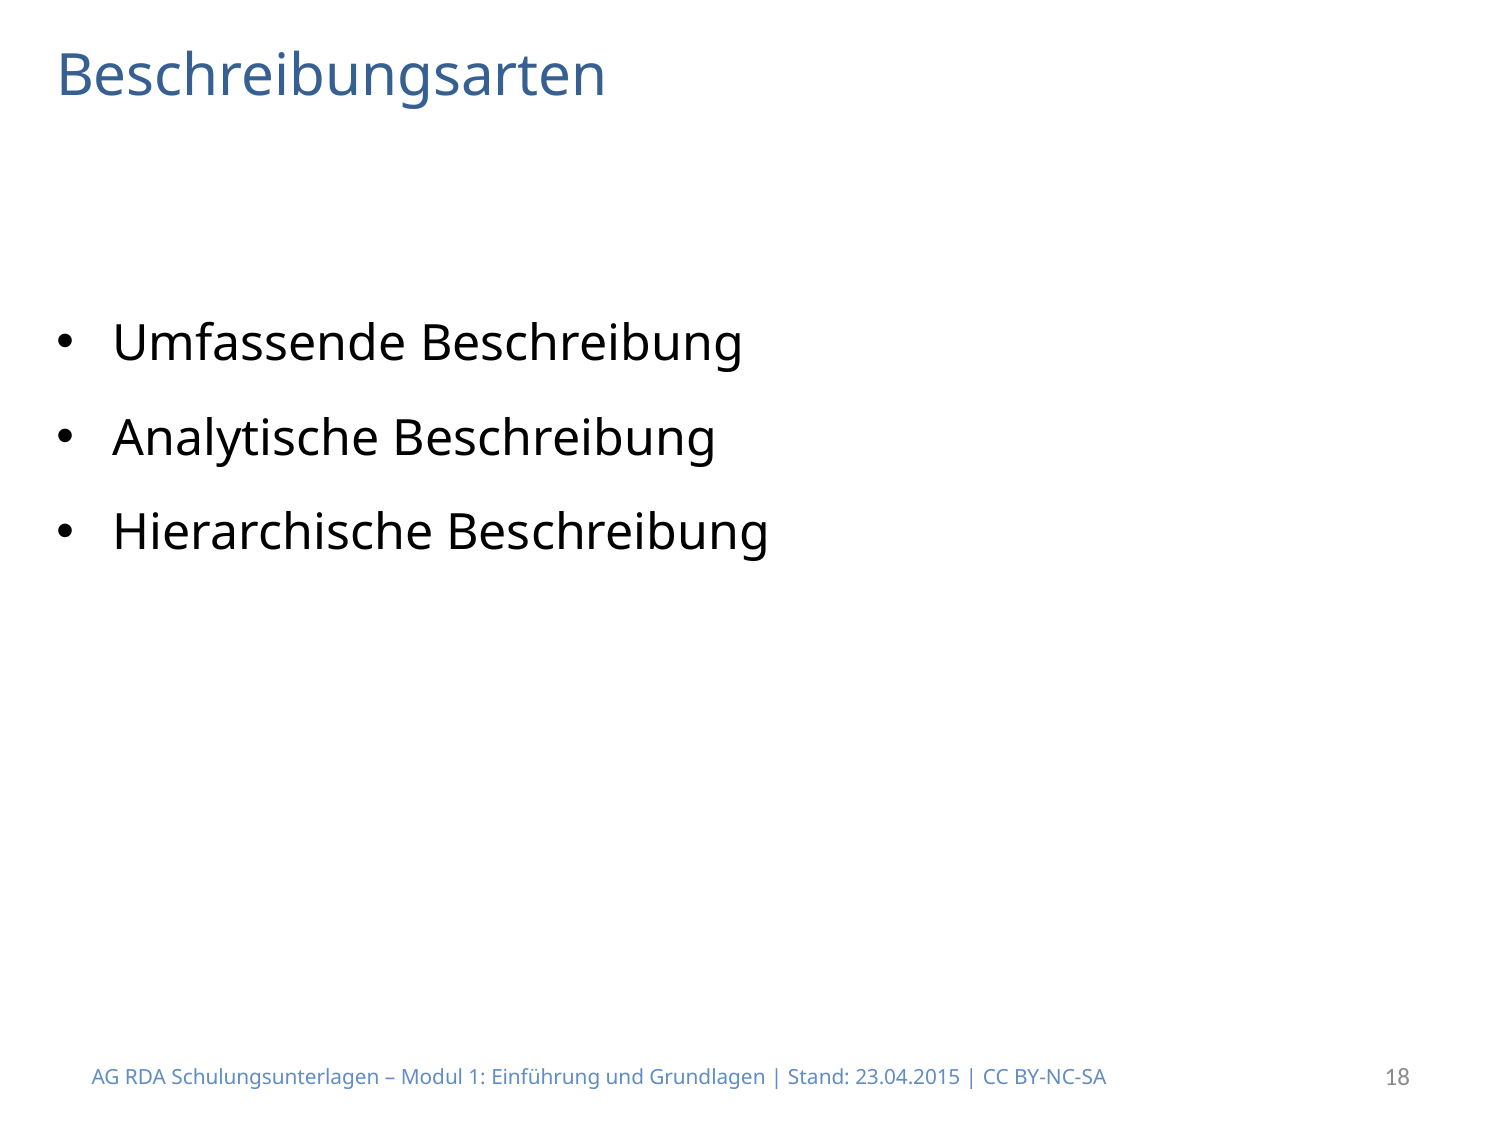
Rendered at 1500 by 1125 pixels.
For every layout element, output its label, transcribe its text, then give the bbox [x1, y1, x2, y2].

list Umfassende Beschreibung Analytische Beschreibung Hierarchische Beschreibung [41, 302, 1459, 1035]
slide_number 18 [1270, 1045, 1425, 1106]
title Beschreibungsarten [41, 30, 1459, 114]
footer AG RDA Schulungsunterlagen – Modul 1: Einführung und Grundlagen | Stand: 23.04.2015 | CC BY-NC-SA [76, 1045, 1270, 1106]
